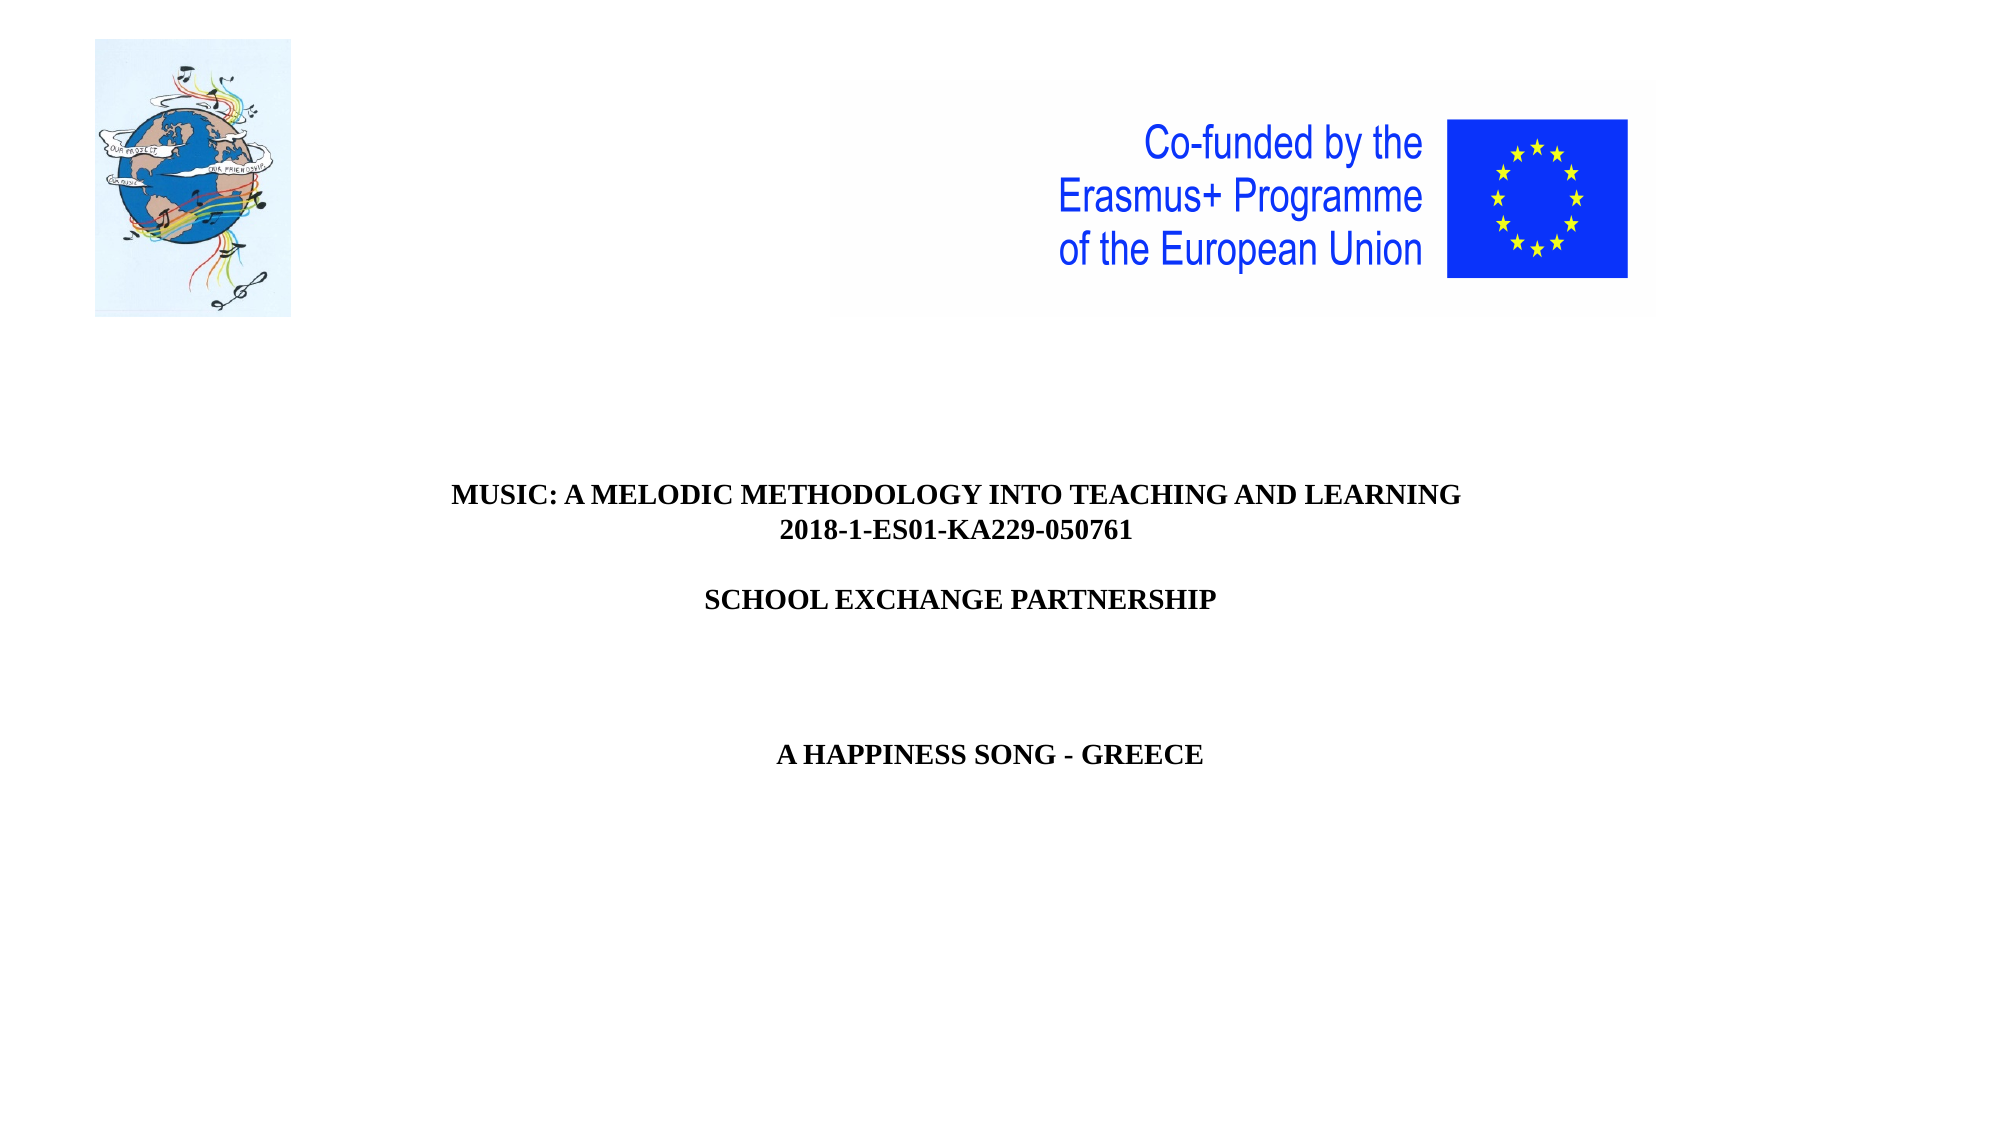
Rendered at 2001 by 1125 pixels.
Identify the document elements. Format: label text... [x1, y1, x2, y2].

text_box MUSIC: A MELODIC METHODOLOGY INTO TEACHING AND LEARNING 2018-1-ES01-KA229-050761 SCHOOL EXCHANGE PARTNERSHIP [249, 468, 1665, 668]
text_box A HAPPINESS SONG - GREECE [392, 728, 1589, 778]
picture [830, 80, 1656, 317]
picture [94, 39, 291, 317]
